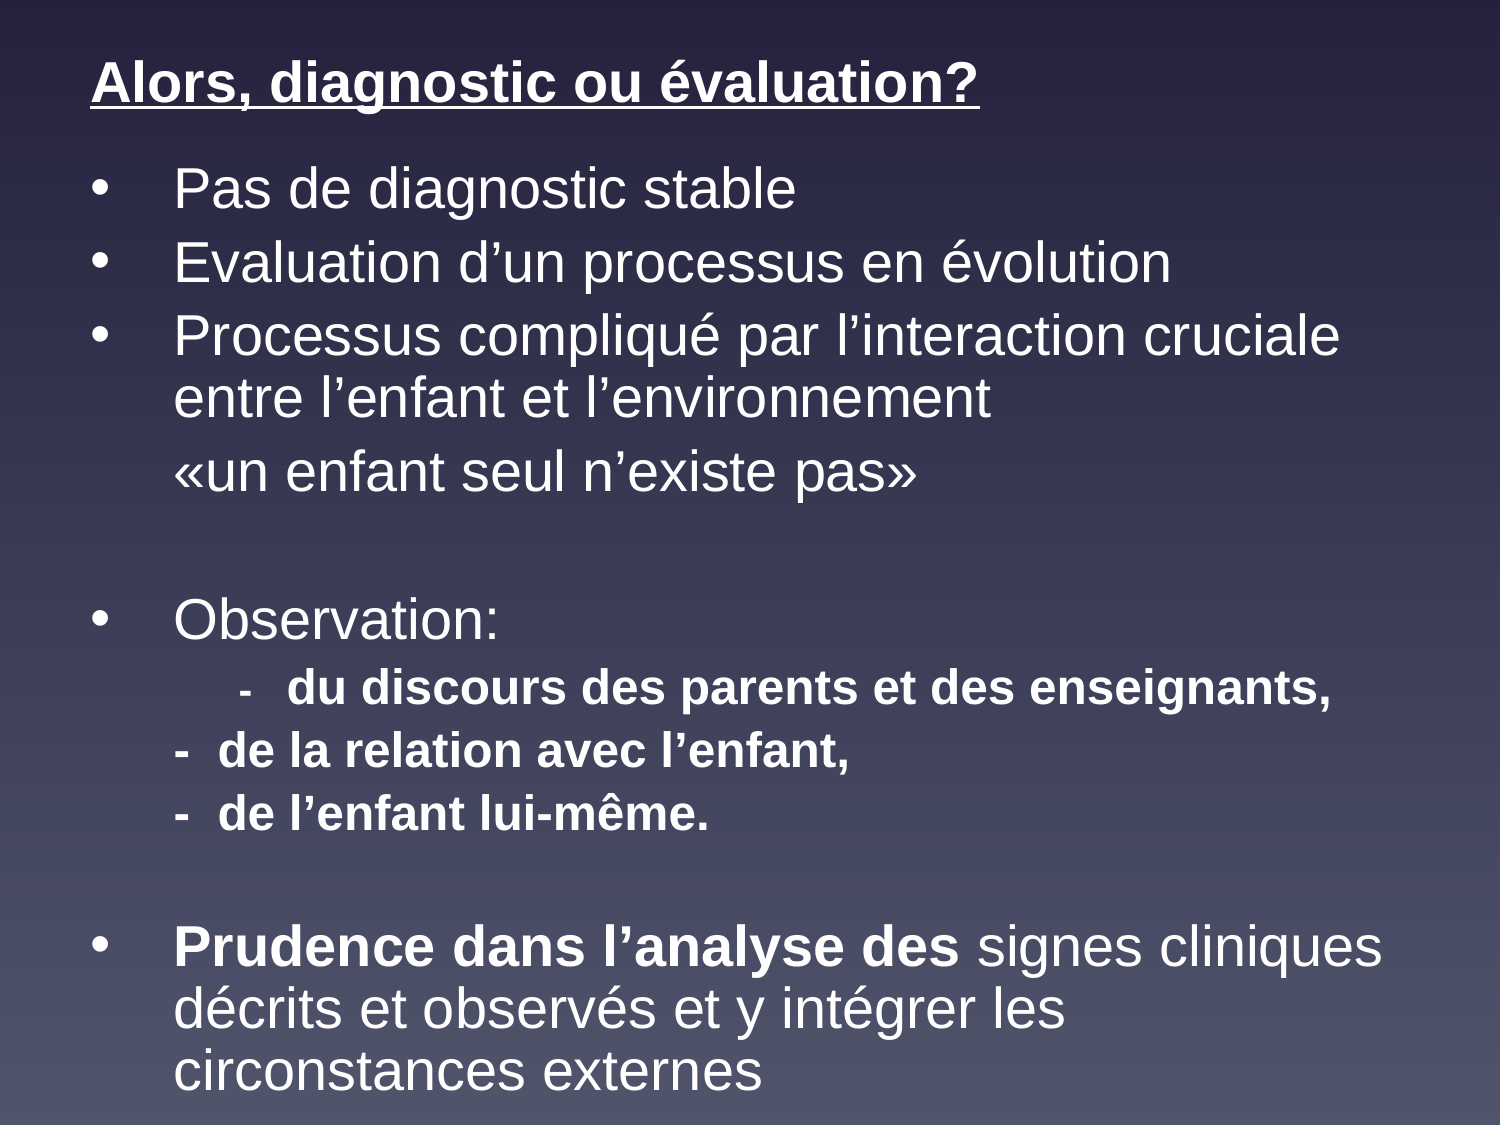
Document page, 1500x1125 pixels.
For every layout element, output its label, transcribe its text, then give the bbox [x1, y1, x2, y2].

list Alors, diagnostic ou évaluation? Pas de diagnostic stable Evaluation d’un processus en évolution Processus compliqué par l’interaction cruciale entre l’enfant et l’environnement «un enfant seul n’existe pas» Observation: - du discours des parents et des enseignants, - de la relation avec l’enfant, - de l’enfant lui-même. Prudence dans l’analyse des signes cliniques décrits et observés et y intégrer les circonstances externes [75, 31, 1442, 1125]
